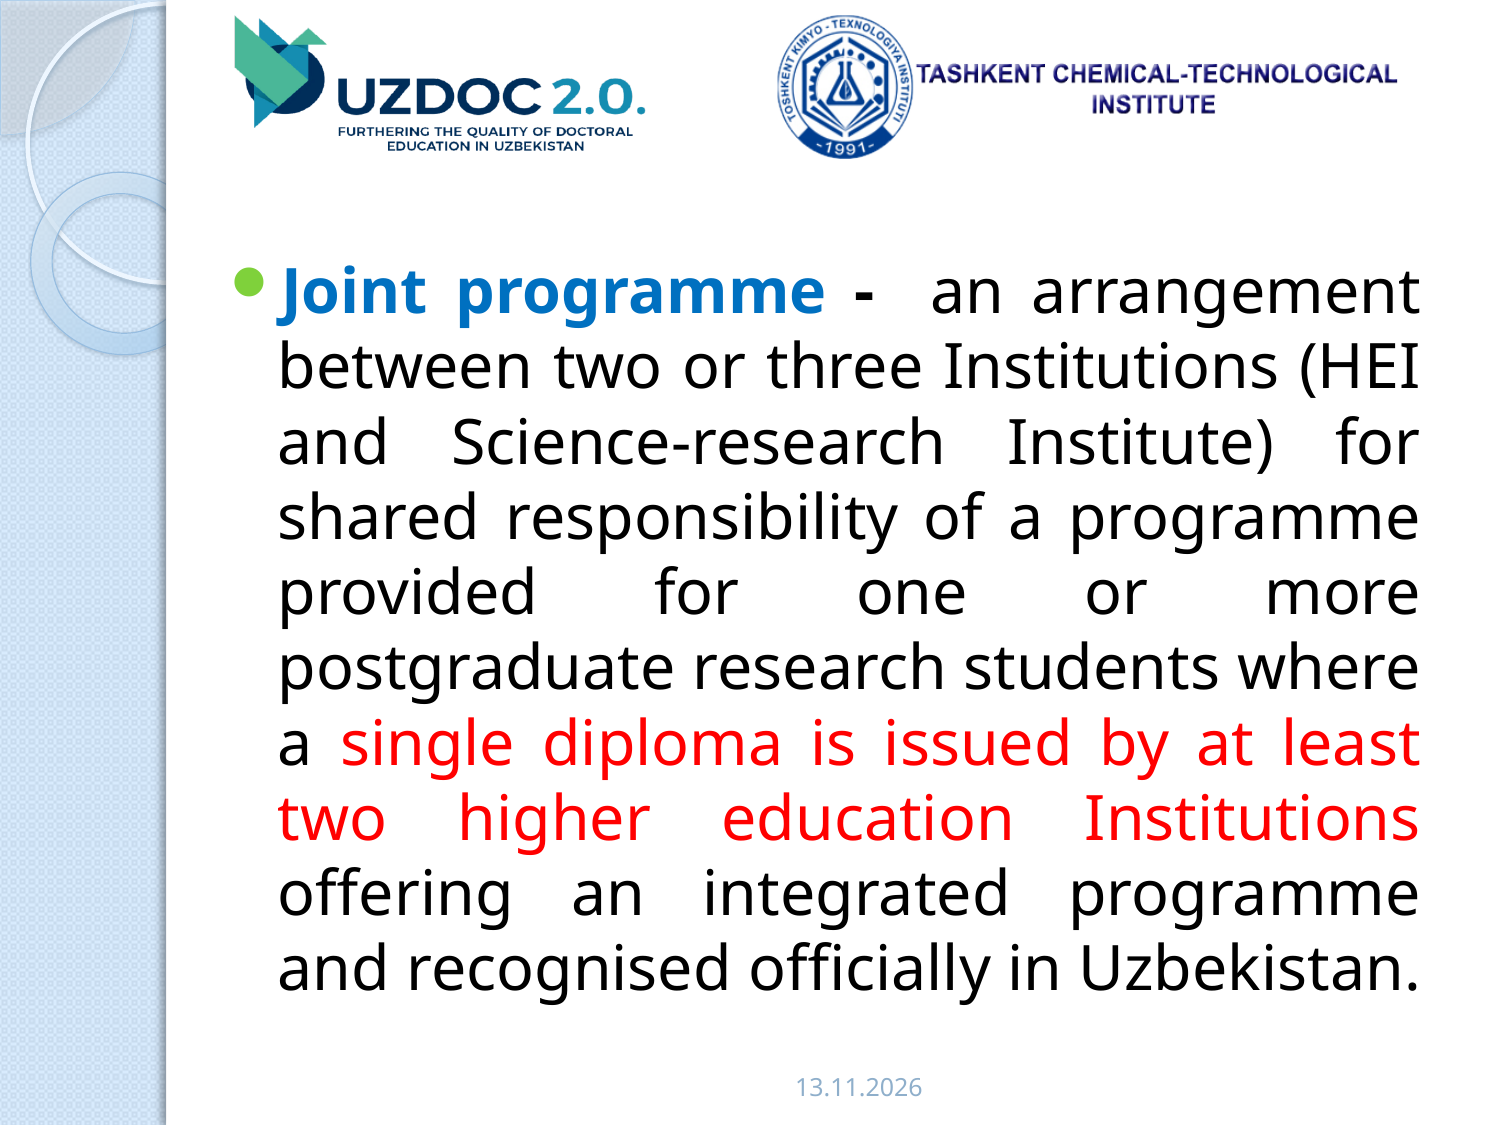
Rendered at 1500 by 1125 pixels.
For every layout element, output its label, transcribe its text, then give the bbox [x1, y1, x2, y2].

list Joint programme - an arrangement between two or three Institutions (HEI and Science-research Institute) for shared responsibility of a programme provided for one or more postgraduate research students where a single diploma is issued by at least two higher education Institutions offering an integrated programme and recognised officially in Uzbekistan. [206, 243, 1437, 1031]
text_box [194, 0, 1404, 173]
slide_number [587, 1034, 938, 1113]
